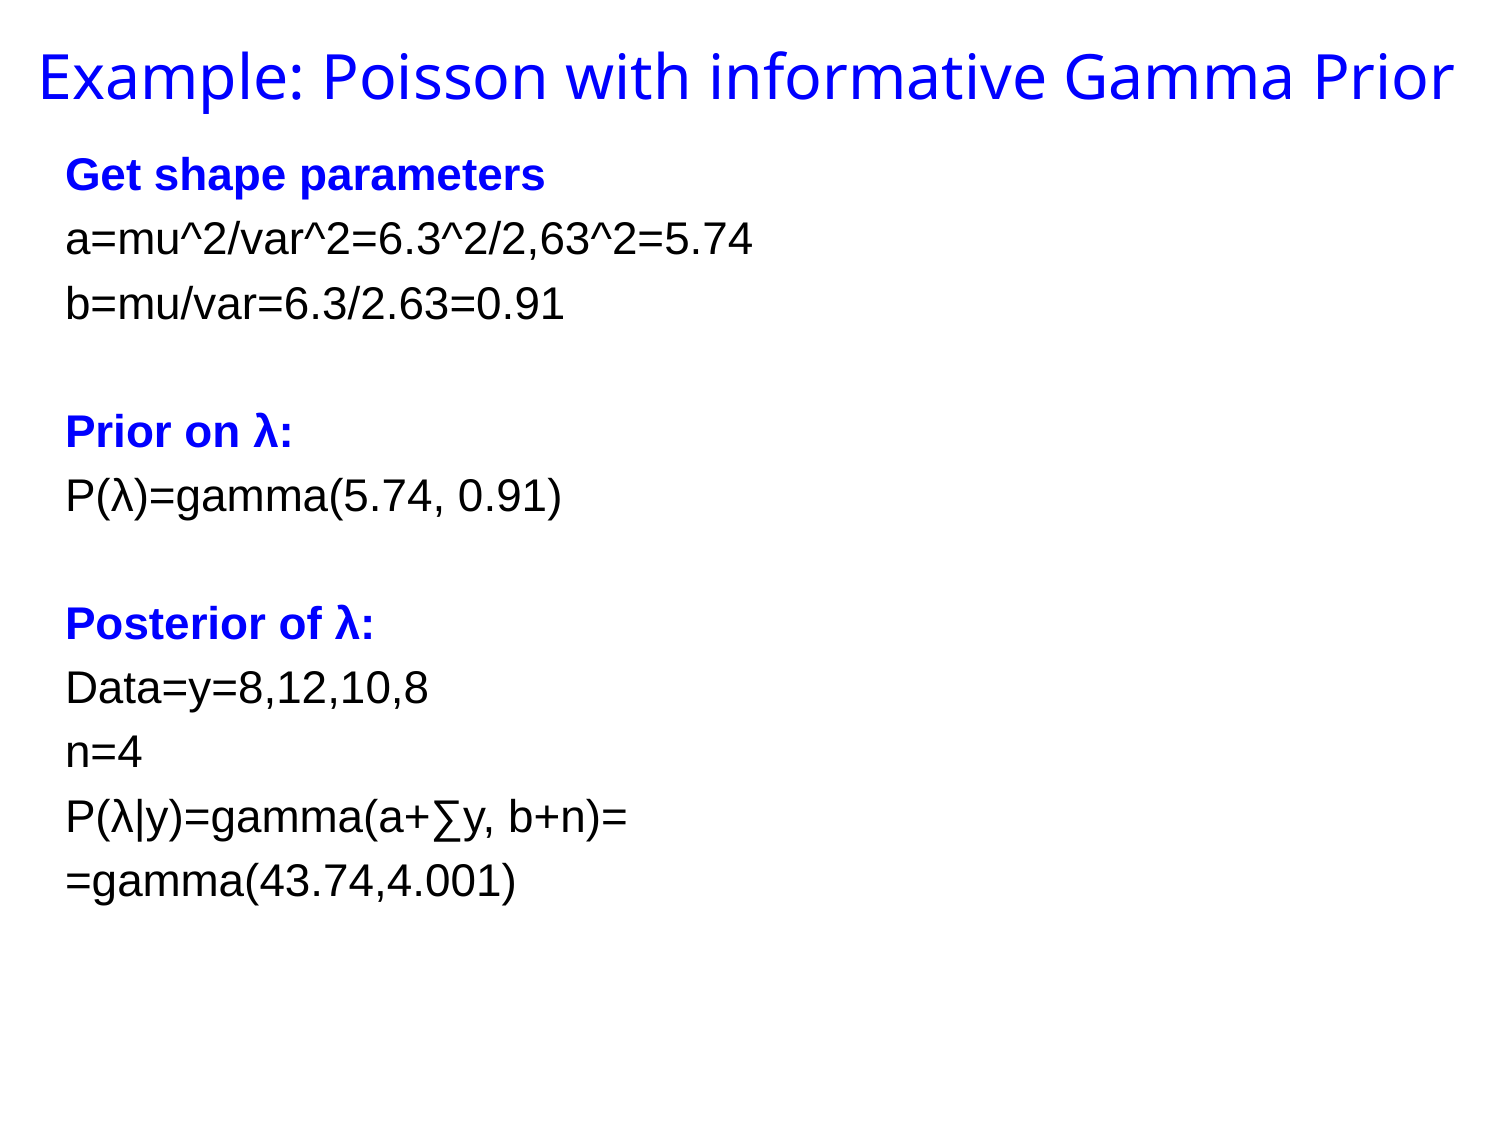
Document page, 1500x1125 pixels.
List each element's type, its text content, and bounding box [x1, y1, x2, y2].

text_box Example: Poisson with informative Gamma Prior [37, 37, 1500, 113]
list Get shape parameters a=mu^2/var^2=6.3^2/2,63^2=5.74 b=mu/var=6.3/2.63=0.91 Prior on λ: P(λ)=gamma(5.74, 0.91) Posterior of λ: Data=y=8,12,10,8 n=4 P(λ|y)=gamma(a+∑y, b+n)= =gamma(43.74,4.001) [50, 137, 1400, 880]
